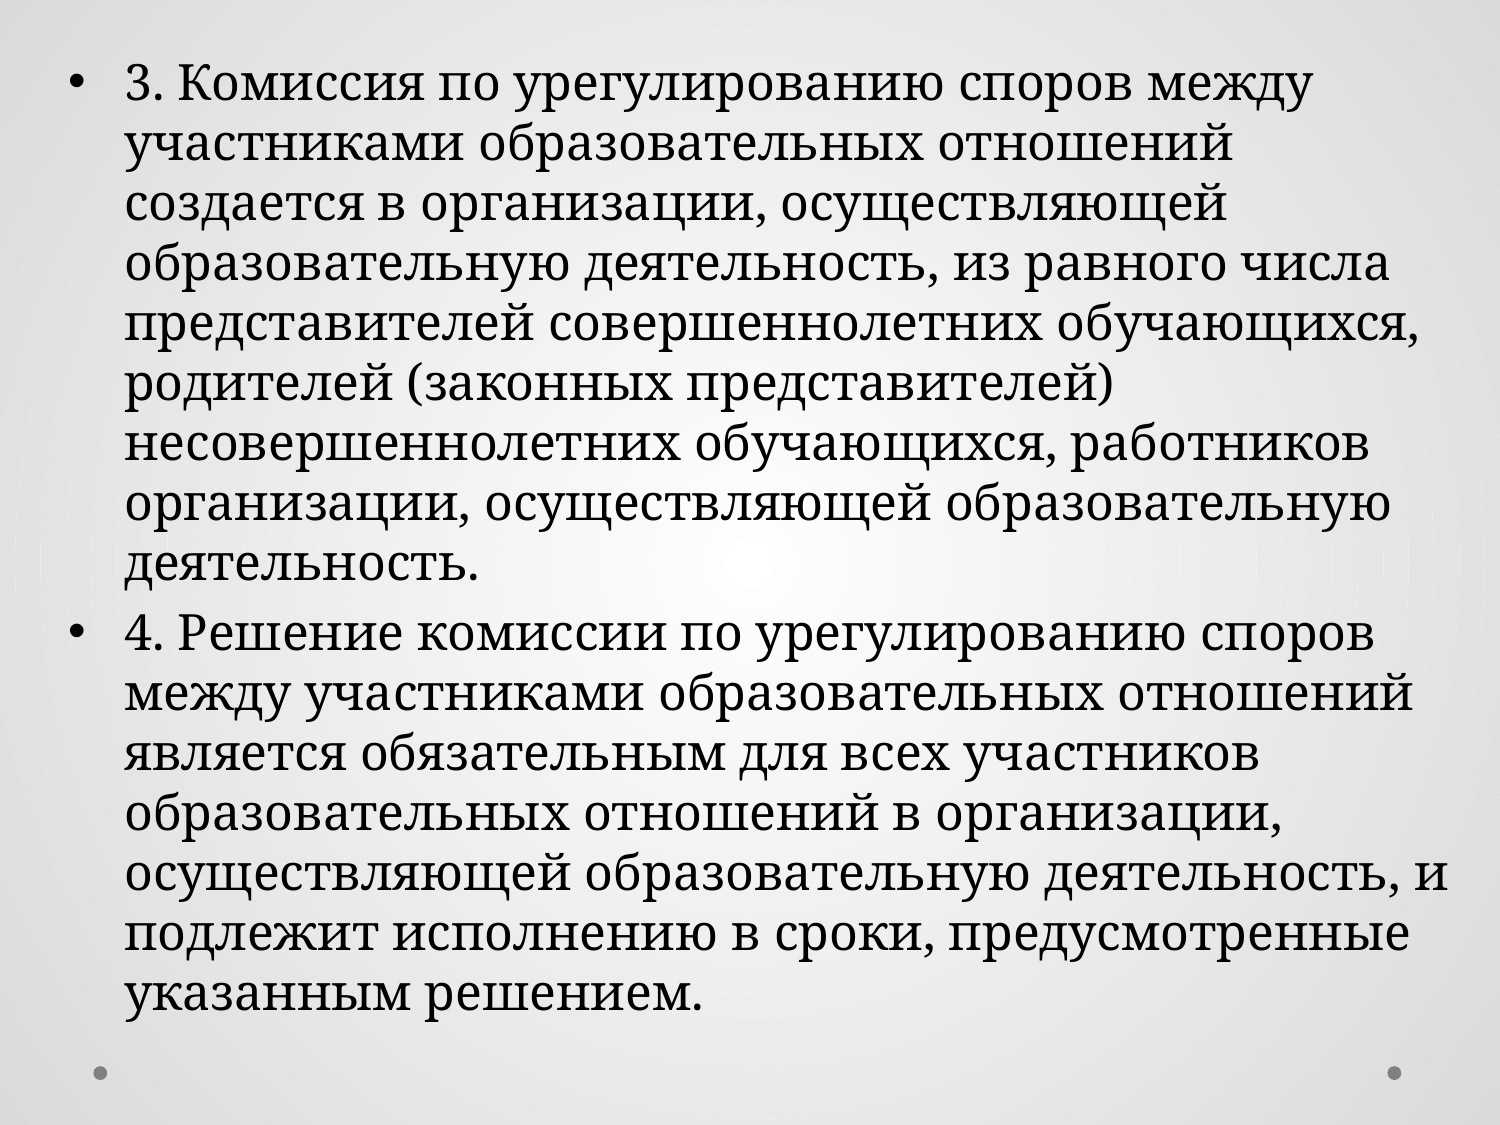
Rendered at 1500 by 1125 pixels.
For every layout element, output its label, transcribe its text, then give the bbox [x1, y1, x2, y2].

list 3. Комиссия по урегулированию споров между участниками образовательных отношений создается в организации, осуществляющей образовательную деятельность, из равного числа представителей совершеннолетних обучающихся, родителей (законных представителей) несовершеннолетних обучающихся, работников организации, осуществляющей образовательную деятельность. 4. Решение комиссии по урегулированию споров между участниками образовательных отношений является обязательным для всех участников образовательных отношений в организации, осуществляющей образовательную деятельность, и подлежит исполнению в сроки, предусмотренные указанным решением. [53, 42, 1471, 1059]
